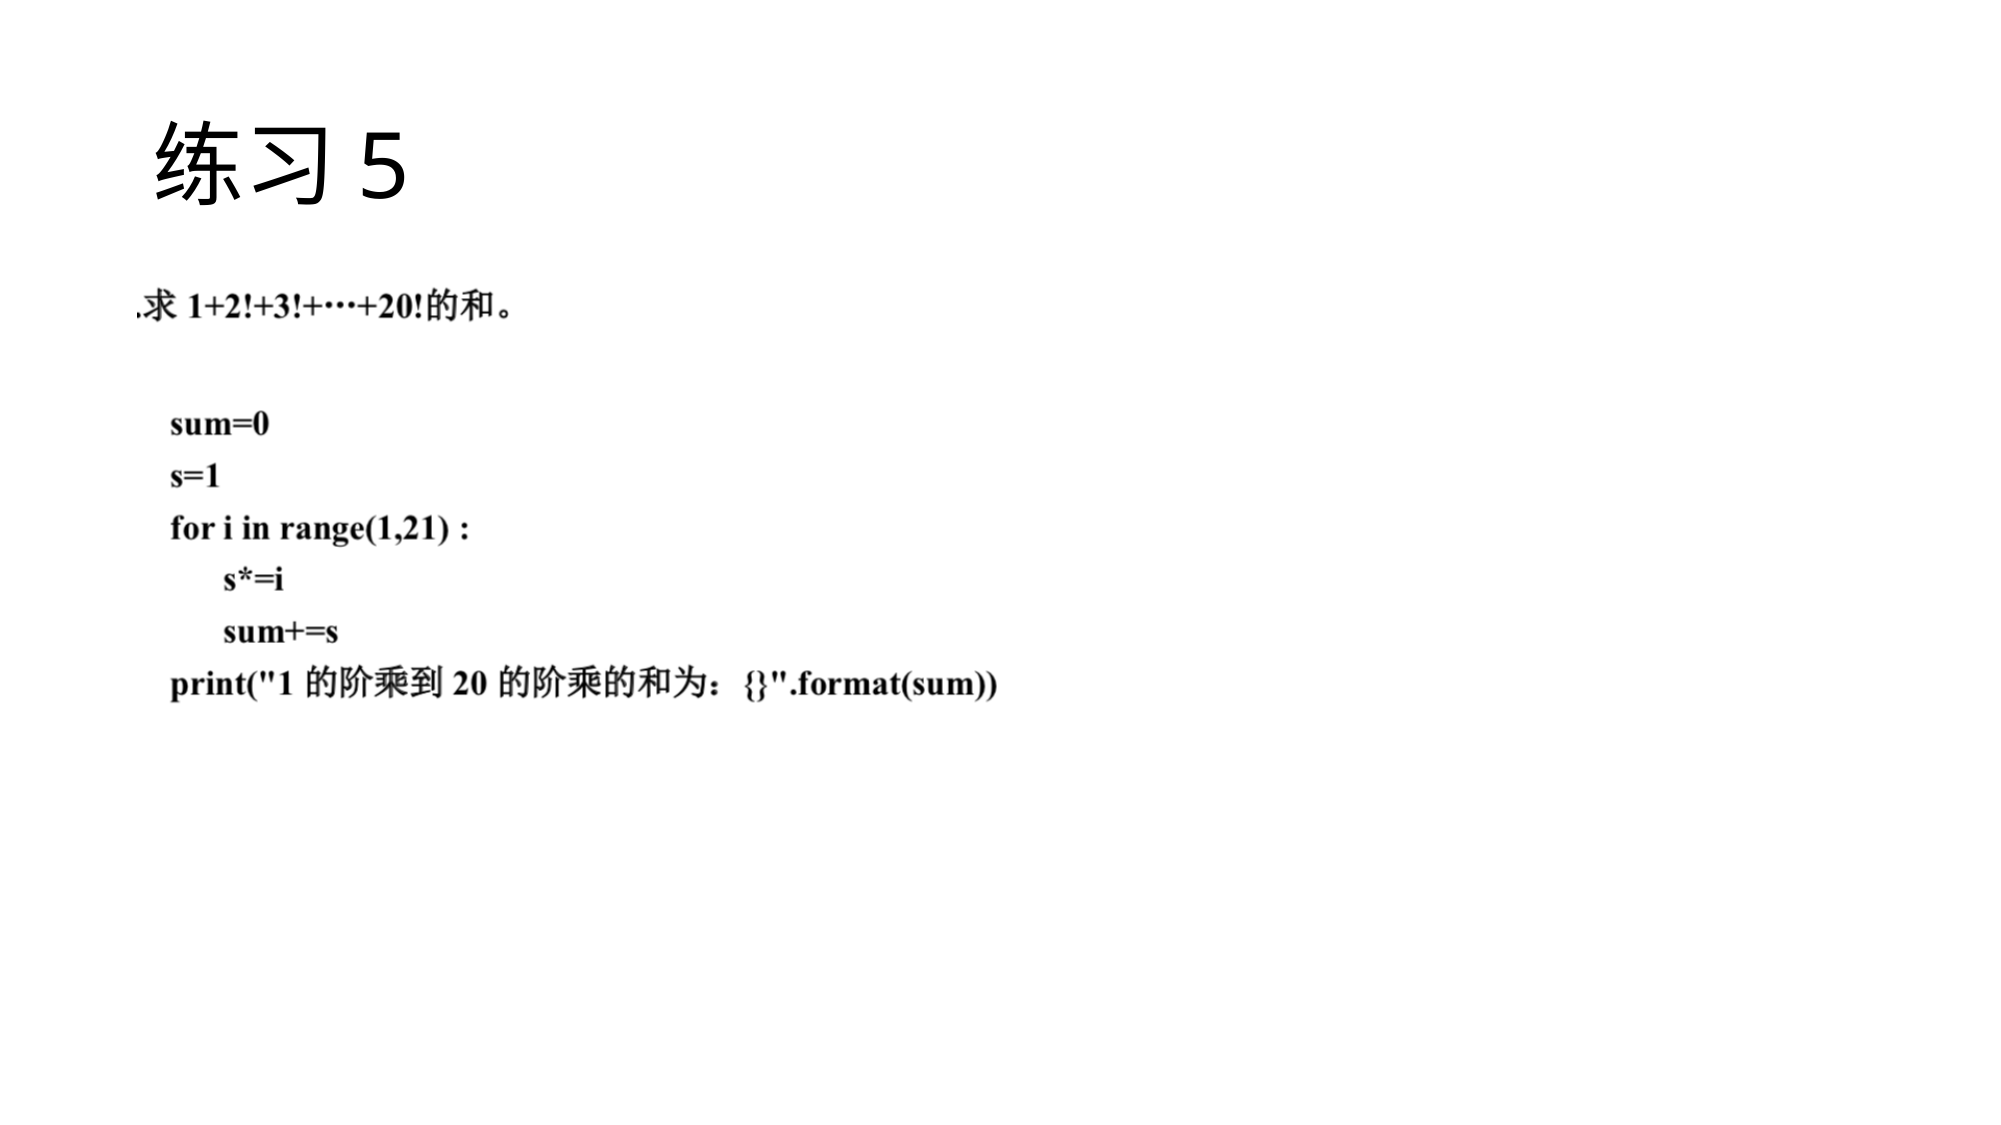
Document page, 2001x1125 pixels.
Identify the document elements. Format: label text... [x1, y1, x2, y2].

picture [137, 277, 532, 332]
picture [137, 382, 1146, 716]
title 练习5 [137, 59, 1863, 278]
